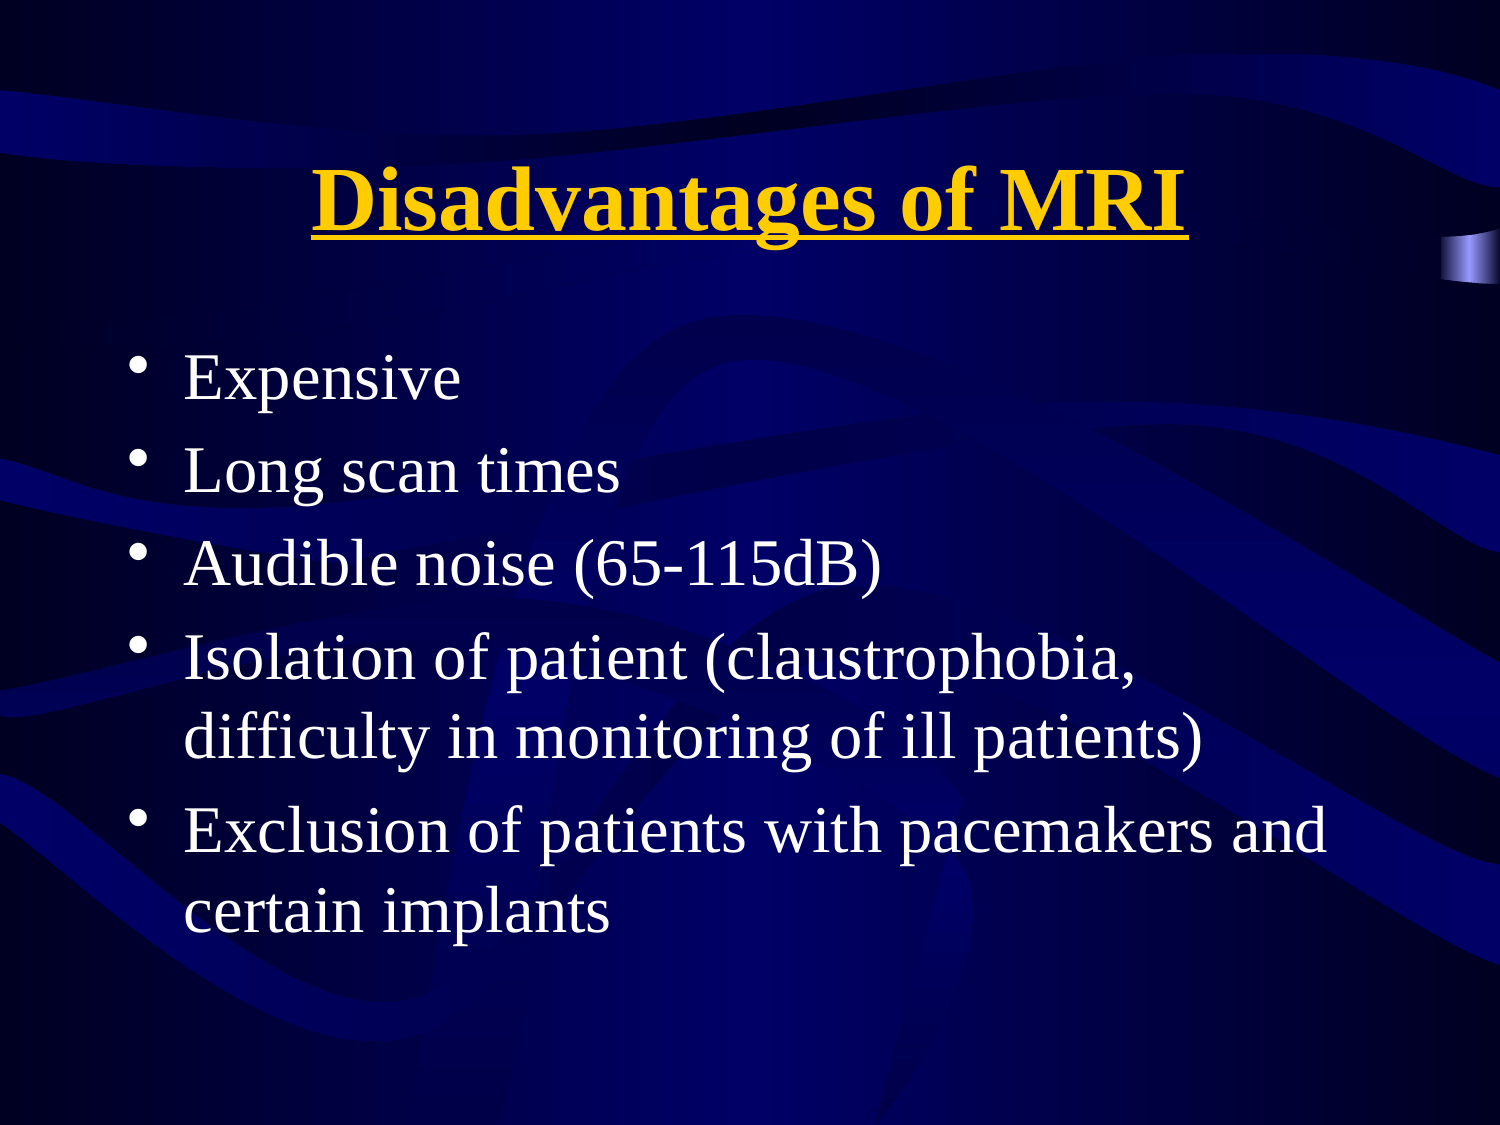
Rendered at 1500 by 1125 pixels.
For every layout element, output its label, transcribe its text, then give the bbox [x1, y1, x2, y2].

title Disadvantages of MRI [112, 99, 1388, 288]
list Expensive Long scan times Audible noise (65-115dB) Isolation of patient (claustrophobia, difficulty in monitoring of ill patients) Exclusion of patients with pacemakers and certain implants [112, 324, 1388, 1001]
